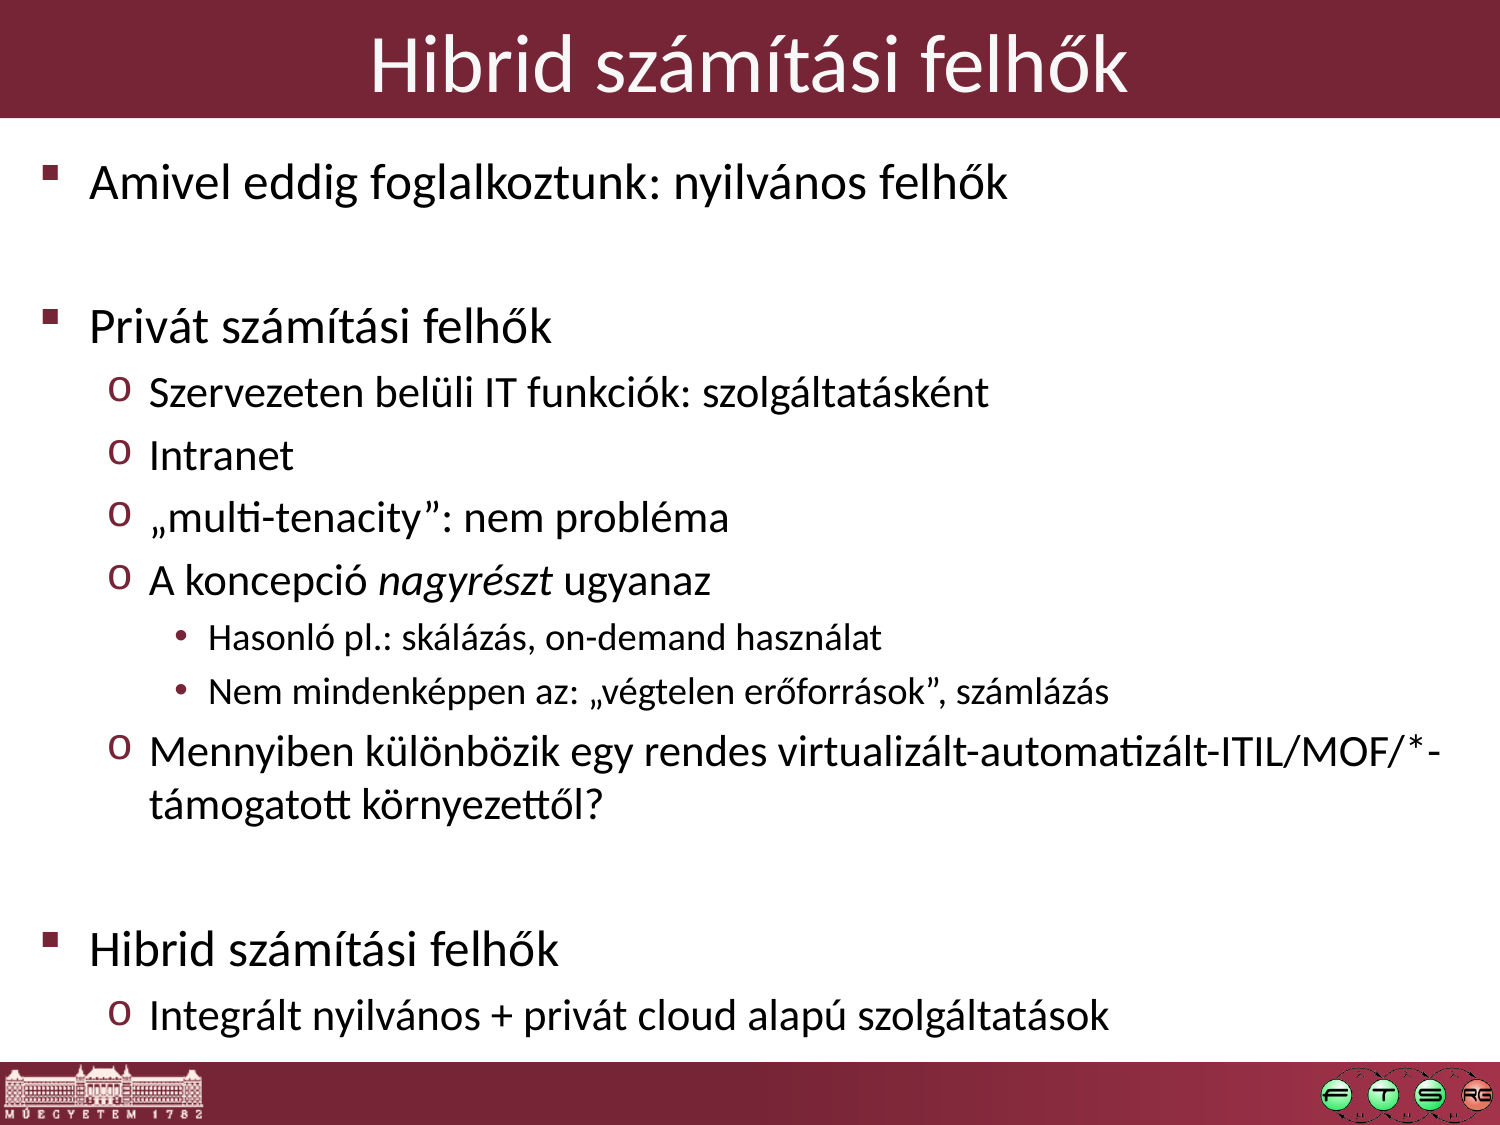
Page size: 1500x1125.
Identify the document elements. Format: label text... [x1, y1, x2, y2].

picture [0, 1063, 209, 1123]
title Hibrid számítási felhők [0, 0, 1500, 119]
picture [1318, 1065, 1494, 1125]
list Amivel eddig foglalkoztunk: nyilvános felhők Privát számítási felhők Szervezeten belüli IT funkciók: szolgáltatásként Intranet „multi-tenacity”: nem probléma A koncepció nagyrészt ugyanaz Hasonló pl.: skálázás, on-demand használat Nem mindenképpen az: „végtelen erőforrások”, számlázás Mennyiben különbözik egy rendes virtualizált-automatizált-ITIL/MOF/*-támogatott környezettől? Hibrid számítási felhők Integrált nyilvános + privát cloud alapú szolgáltatások [23, 140, 1477, 1048]
